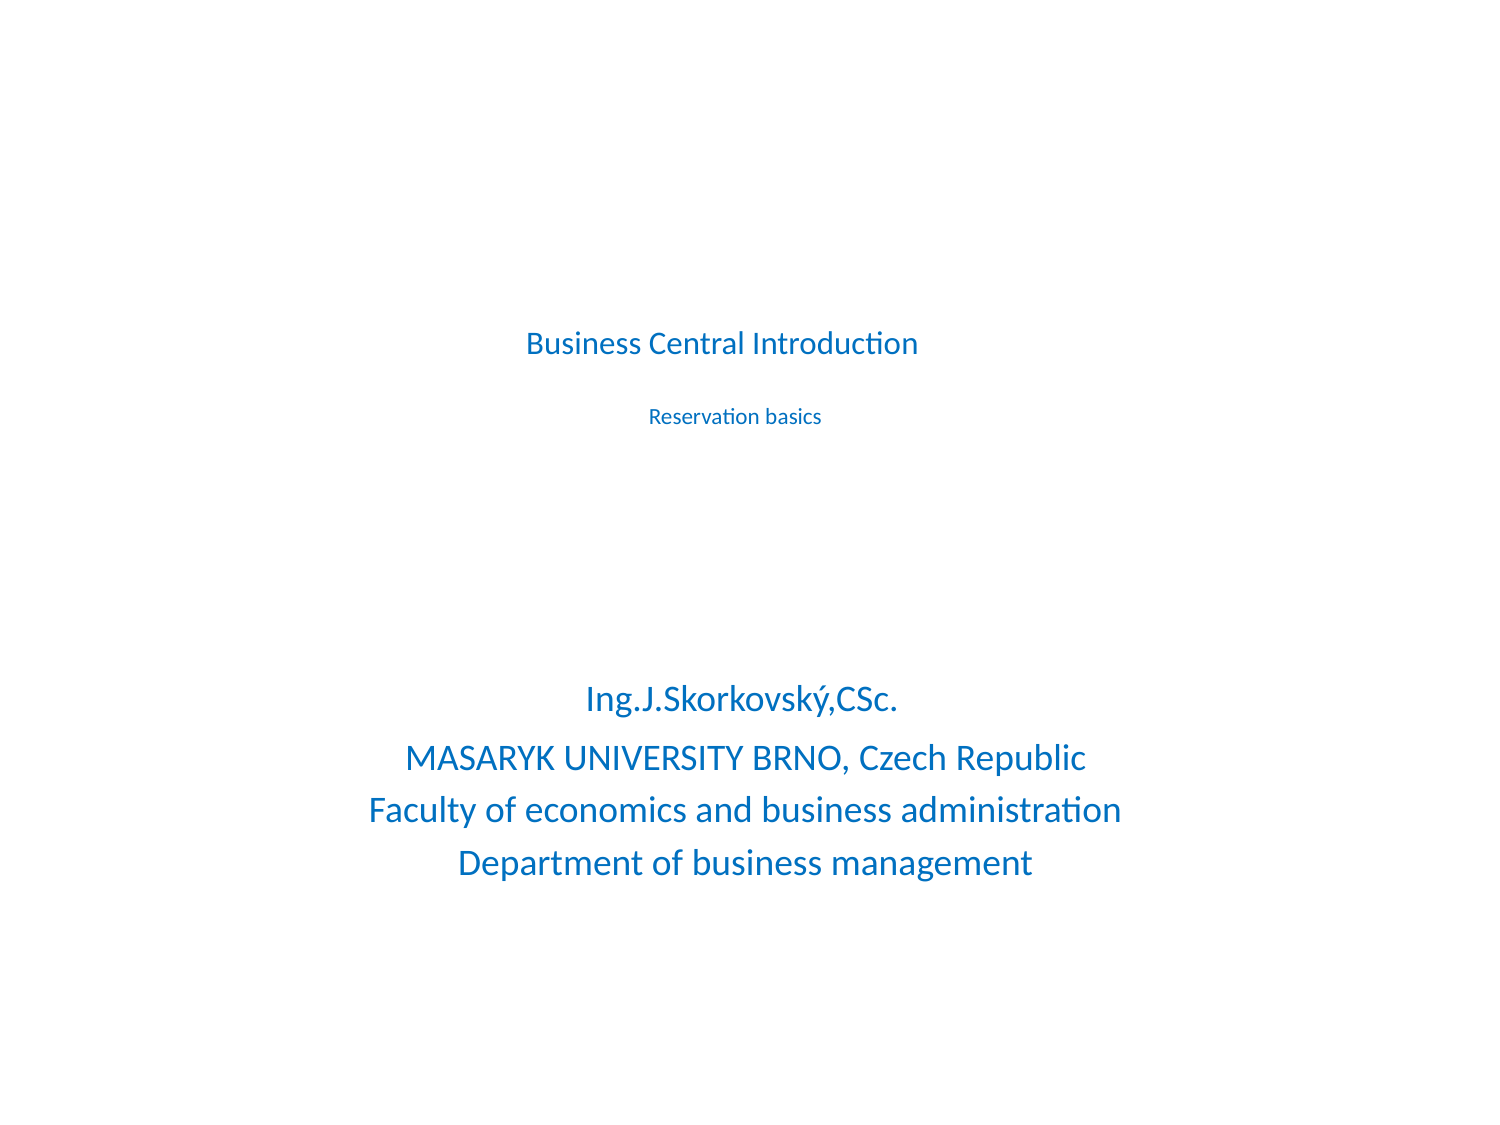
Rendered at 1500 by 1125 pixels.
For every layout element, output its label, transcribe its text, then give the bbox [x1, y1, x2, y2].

title Business Central Introduction Reservation basics [100, 195, 1376, 437]
subtitle Ing.J.Skorkovský,CSc. MASARYK UNIVERSITY BRNO, Czech Republic Faculty of economics and business administration Department of business management [225, 637, 1275, 925]
